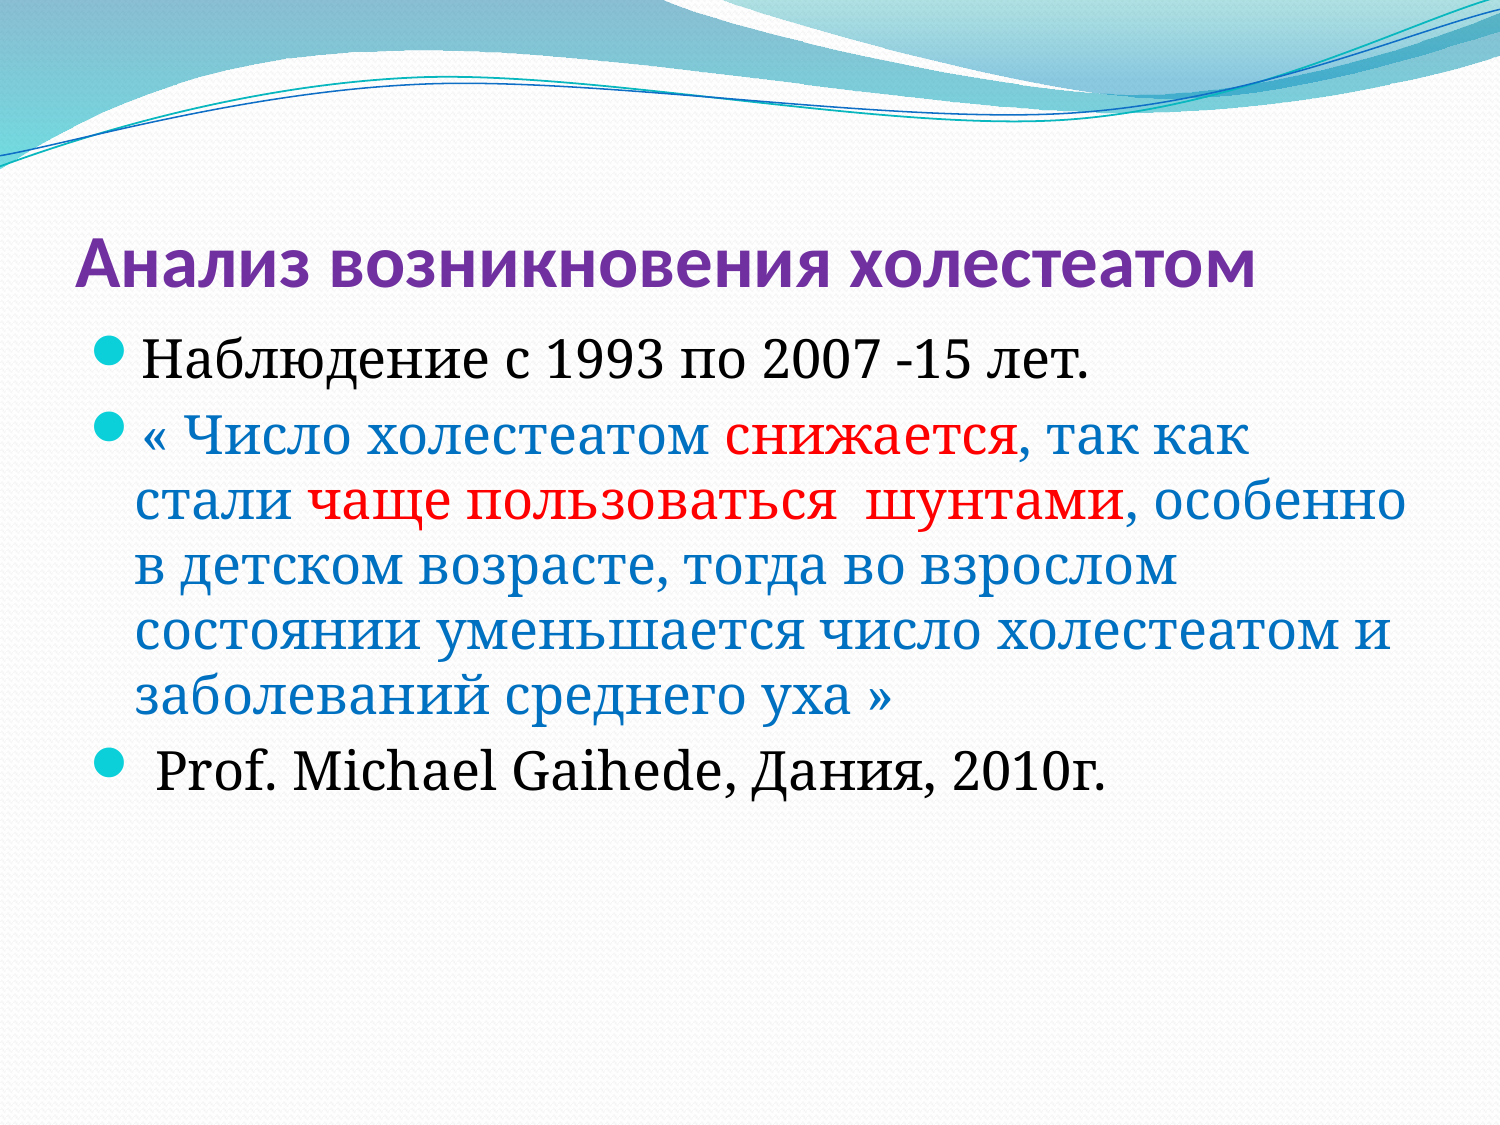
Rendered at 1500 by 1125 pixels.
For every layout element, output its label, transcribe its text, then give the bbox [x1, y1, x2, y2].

list Наблюдение с 1993 по 2007 -15 лет. « Число холестеатом снижается, так как стали чаще пользоваться шунтами, особенно в детском возрасте, тогда во взрослом состоянии уменьшается число холестеатом и заболеваний среднего уха » Prof. Michael Gaihede, Дания, 2010г. [75, 317, 1425, 1038]
title Анализ возникновения холестеатом [75, 115, 1425, 303]
